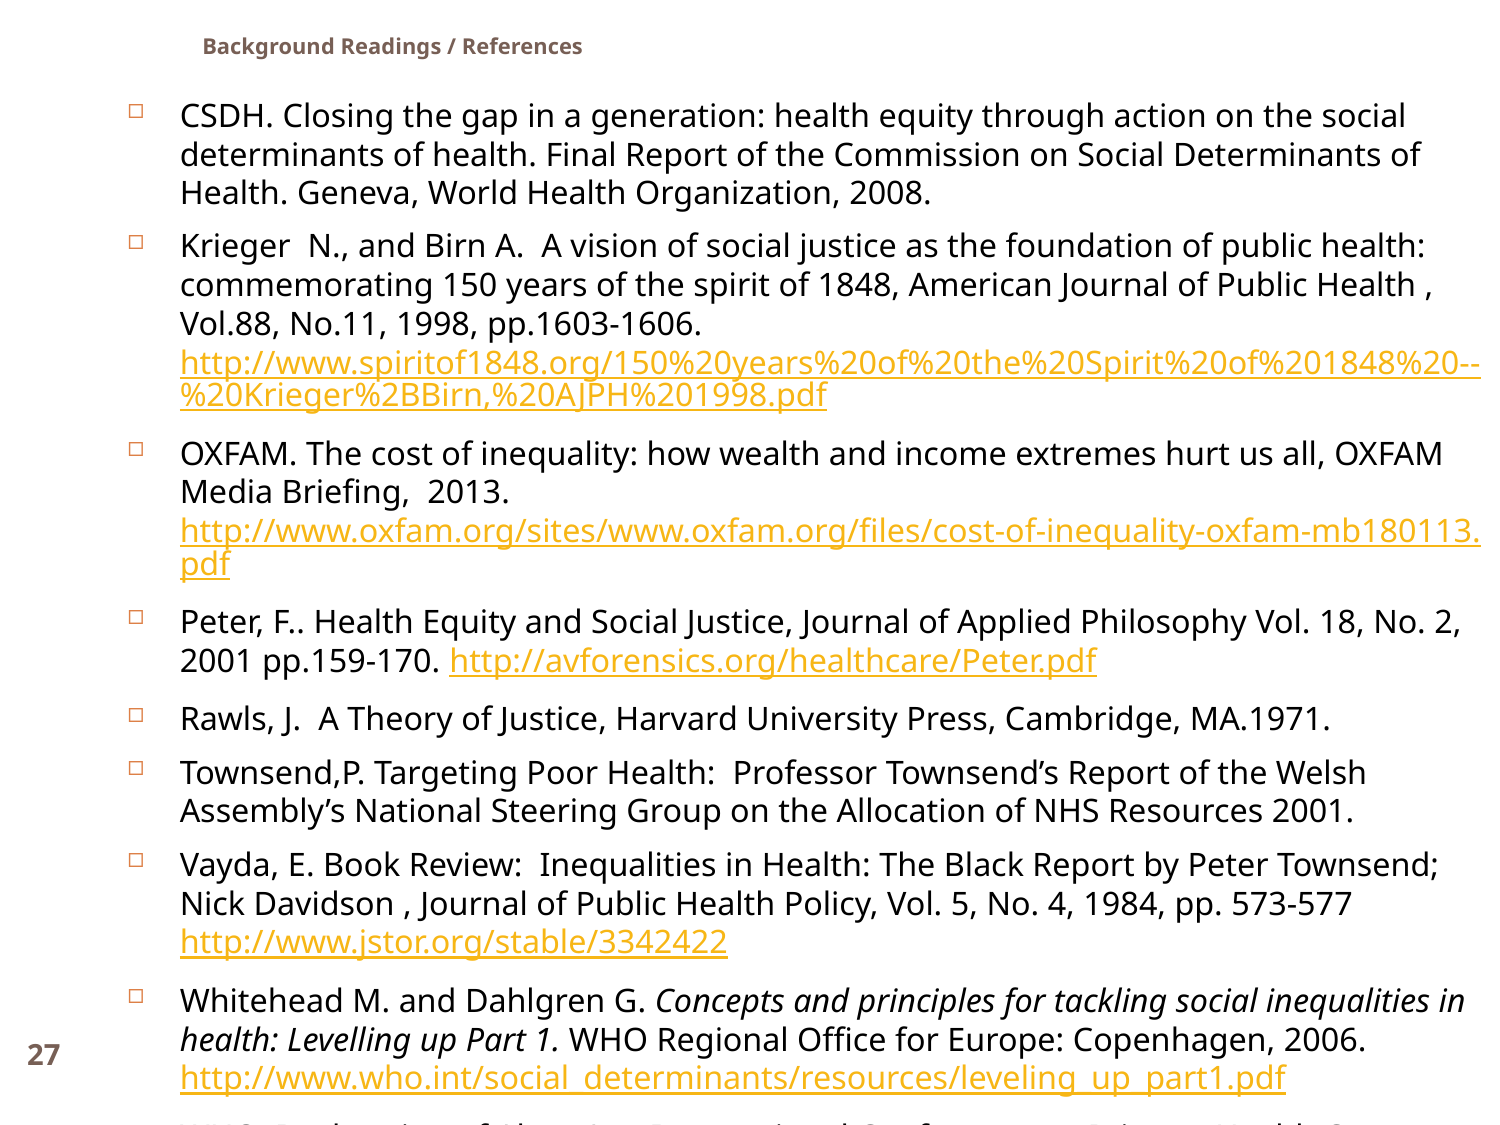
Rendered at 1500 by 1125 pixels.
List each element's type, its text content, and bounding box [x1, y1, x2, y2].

title Background Readings / References [187, 24, 1500, 87]
list CSDH. Closing the gap in a generation: health equity through action on the social determinants of health. Final Report of the Commission on Social Determinants of Health. Geneva, World Health Organization, 2008. Krieger N., and Birn A. A vision of social justice as the foundation of public health: commemorating 150 years of the spirit of 1848, American Journal of Public Health , Vol.88, No.11, 1998, pp.1603-1606. http://www.spiritof1848.org/150%20years%20of%20the%20Spirit%20of%201848%20--%20Krieger%2BBirn,%20AJPH%201998.pdf OXFAM. The cost of inequality: how wealth and income extremes hurt us all, OXFAM Media Briefing, 2013. http://www.oxfam.org/sites/www.oxfam.org/files/cost-of-inequality-oxfam-mb180113.pdf Peter, F.. Health Equity and Social Justice, Journal of Applied Philosophy Vol. 18, No. 2, 2001 pp.159-170. http://avforensics.org/healthcare/Peter.pdf Rawls, J. A Theory of Justice, Harvard University Press, Cambridge, MA.1971. Townsend,P. Targeting Poor Health: Professor Townsend’s Report of the Welsh Assembly’s National Steering Group on the Allocation of NHS Resources 2001. Vayda, E. Book Review: Inequalities in Health: The Black Report by Peter Townsend; Nick Davidson , Journal of Public Health Policy, Vol. 5, No. 4, 1984, pp. 573-577 http://www.jstor.org/stable/3342422 Whitehead M. and Dahlgren G. Concepts and principles for tackling social inequalities in health: Levelling up Part 1. WHO Regional Office for Europe: Copenhagen, 2006. http://www.who.int/social_determinants/resources/leveling_up_part1.pdf WHO. Declaration of Alma-Ata, International Conference on Primary Health Care, Alma-Ata, USSR, 6-12 September 1978. http://www.who.int/publications/almaata_declaration_en.pdf [112, 87, 1500, 675]
slide_number 27 [0, 1025, 88, 1088]
